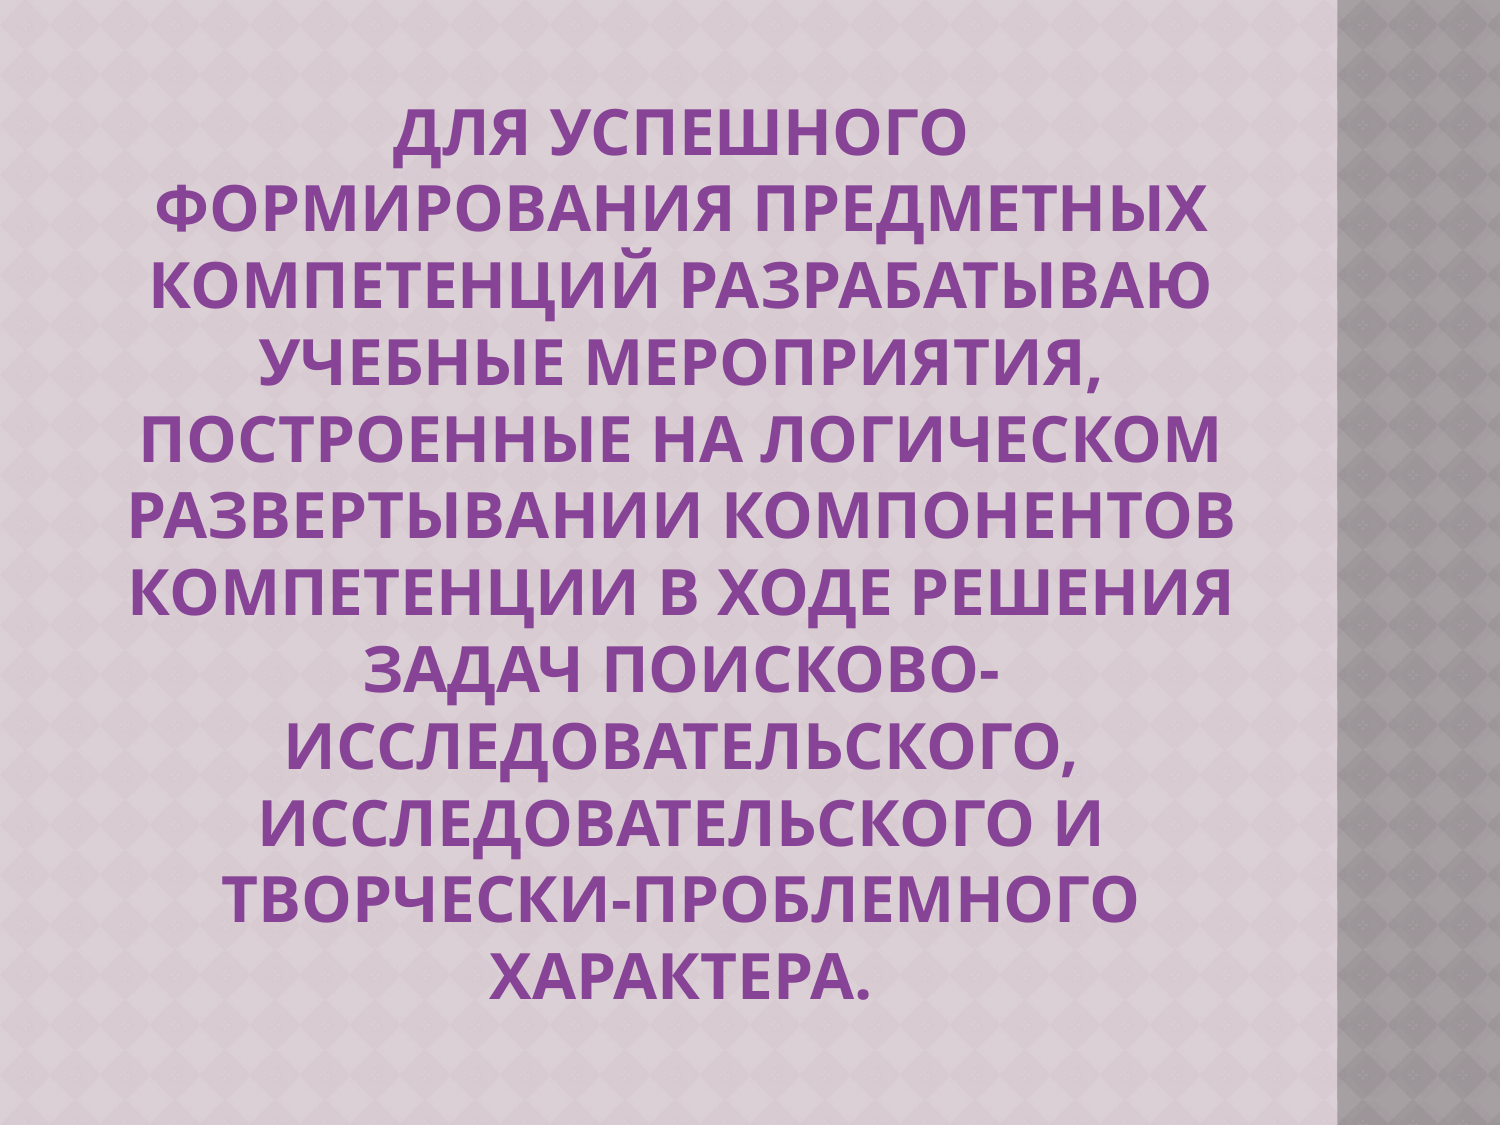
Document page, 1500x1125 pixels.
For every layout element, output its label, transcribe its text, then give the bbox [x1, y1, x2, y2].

title Для успешного формирования предметных компетенций разрабатываю учебные мероприятия, построенные на логическом развертывании компонентов компетенции в ходе решения задач поисково-исследовательского, исследовательского и творчески-проблемного характера. [87, 87, 1276, 1013]
